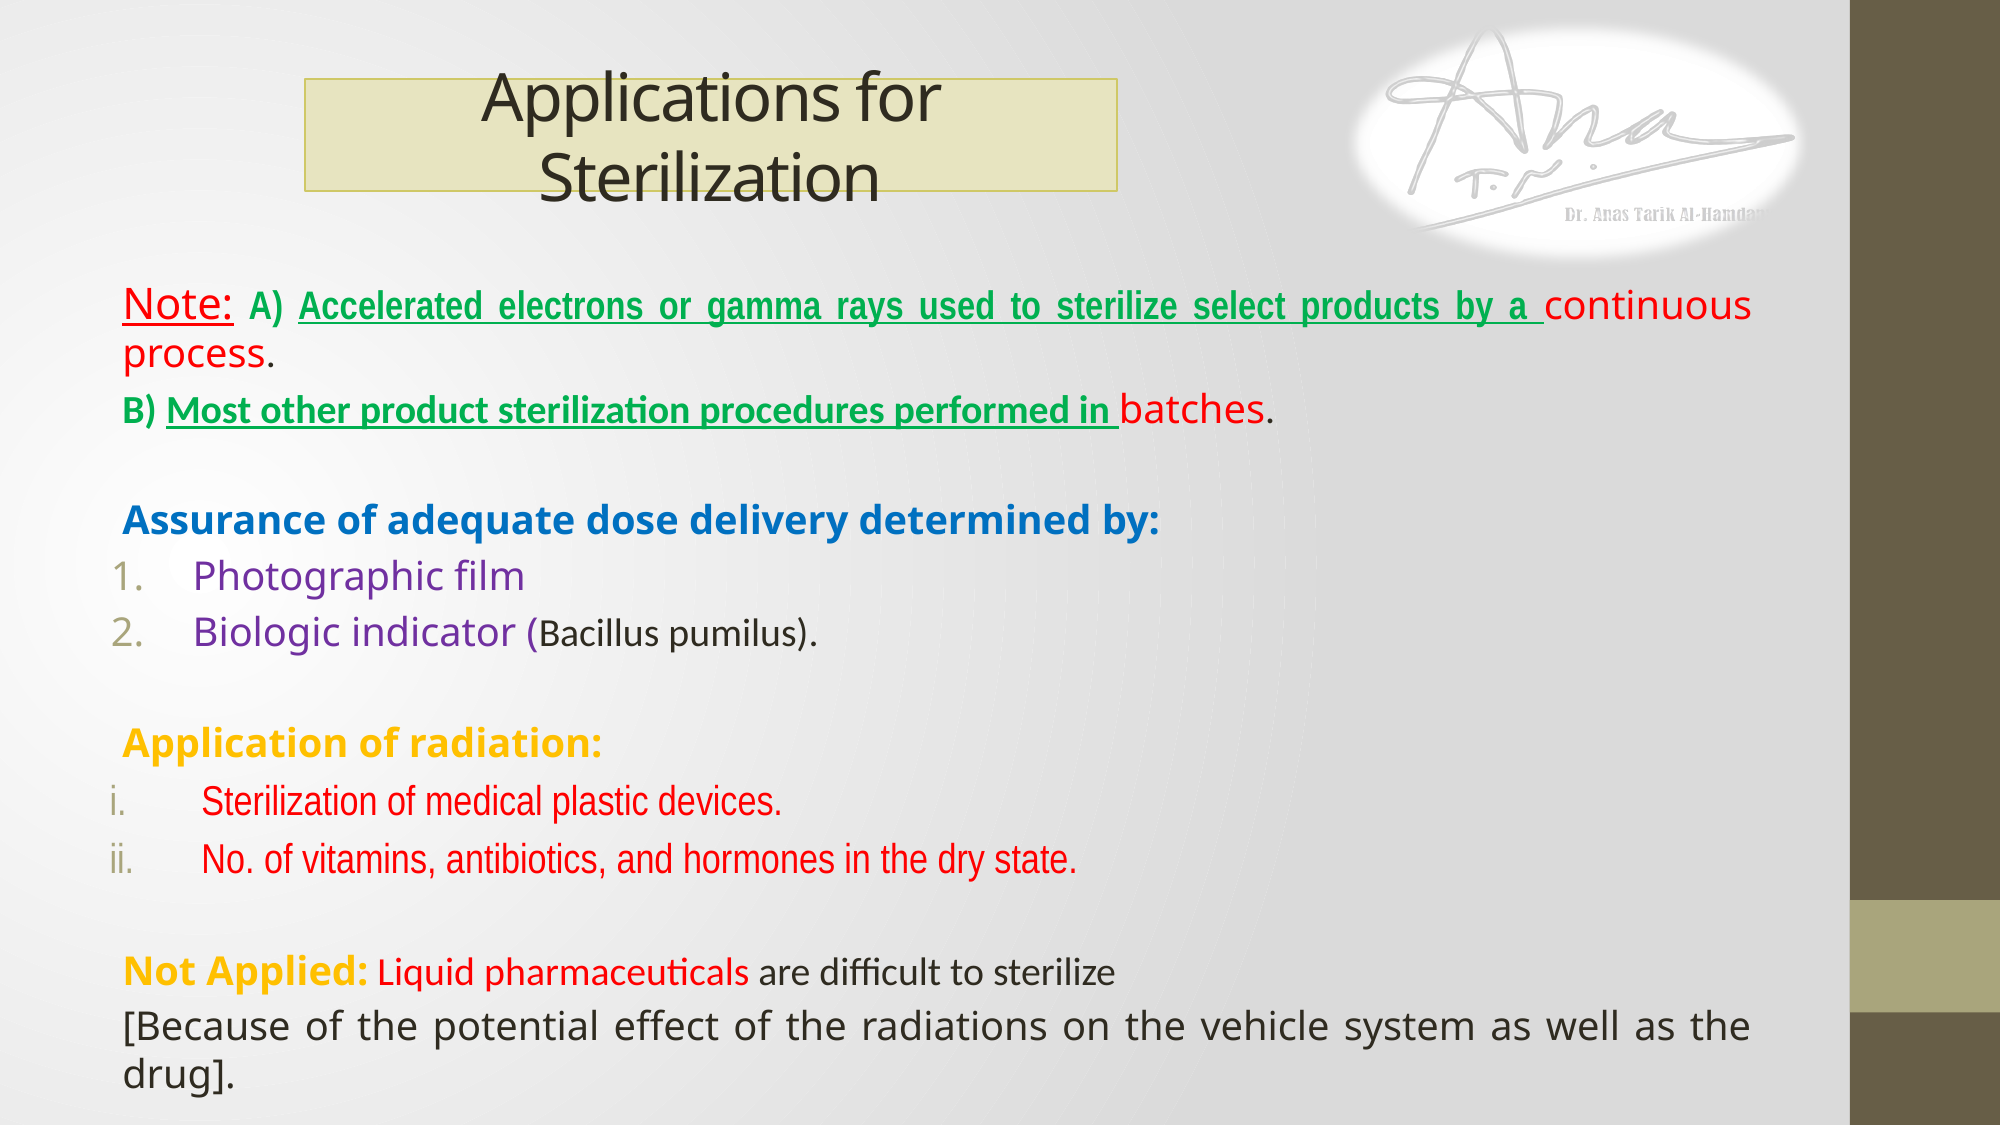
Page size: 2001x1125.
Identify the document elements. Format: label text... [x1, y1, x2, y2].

picture [1338, 11, 1815, 275]
list Note: A) Accelerated electrons or gamma rays used to sterilize select products by a continuous process. B) Most other product sterilization procedures performed in batches. Assurance of adequate dose delivery determined by: Photographic film Biologic indicator (Bacillus pumilus). Application of radiation: Sterilization of medical plastic devices. No. of vitamins, antibiotics, and hormones in the dry state. Not Applied: Liquid pharmaceuticals are difficult to sterilize [Because of the potential effect of the radiations on the vehicle system as well as the drug]. [89, 268, 1768, 1113]
title Applications for Sterilization [304, 78, 1118, 192]
